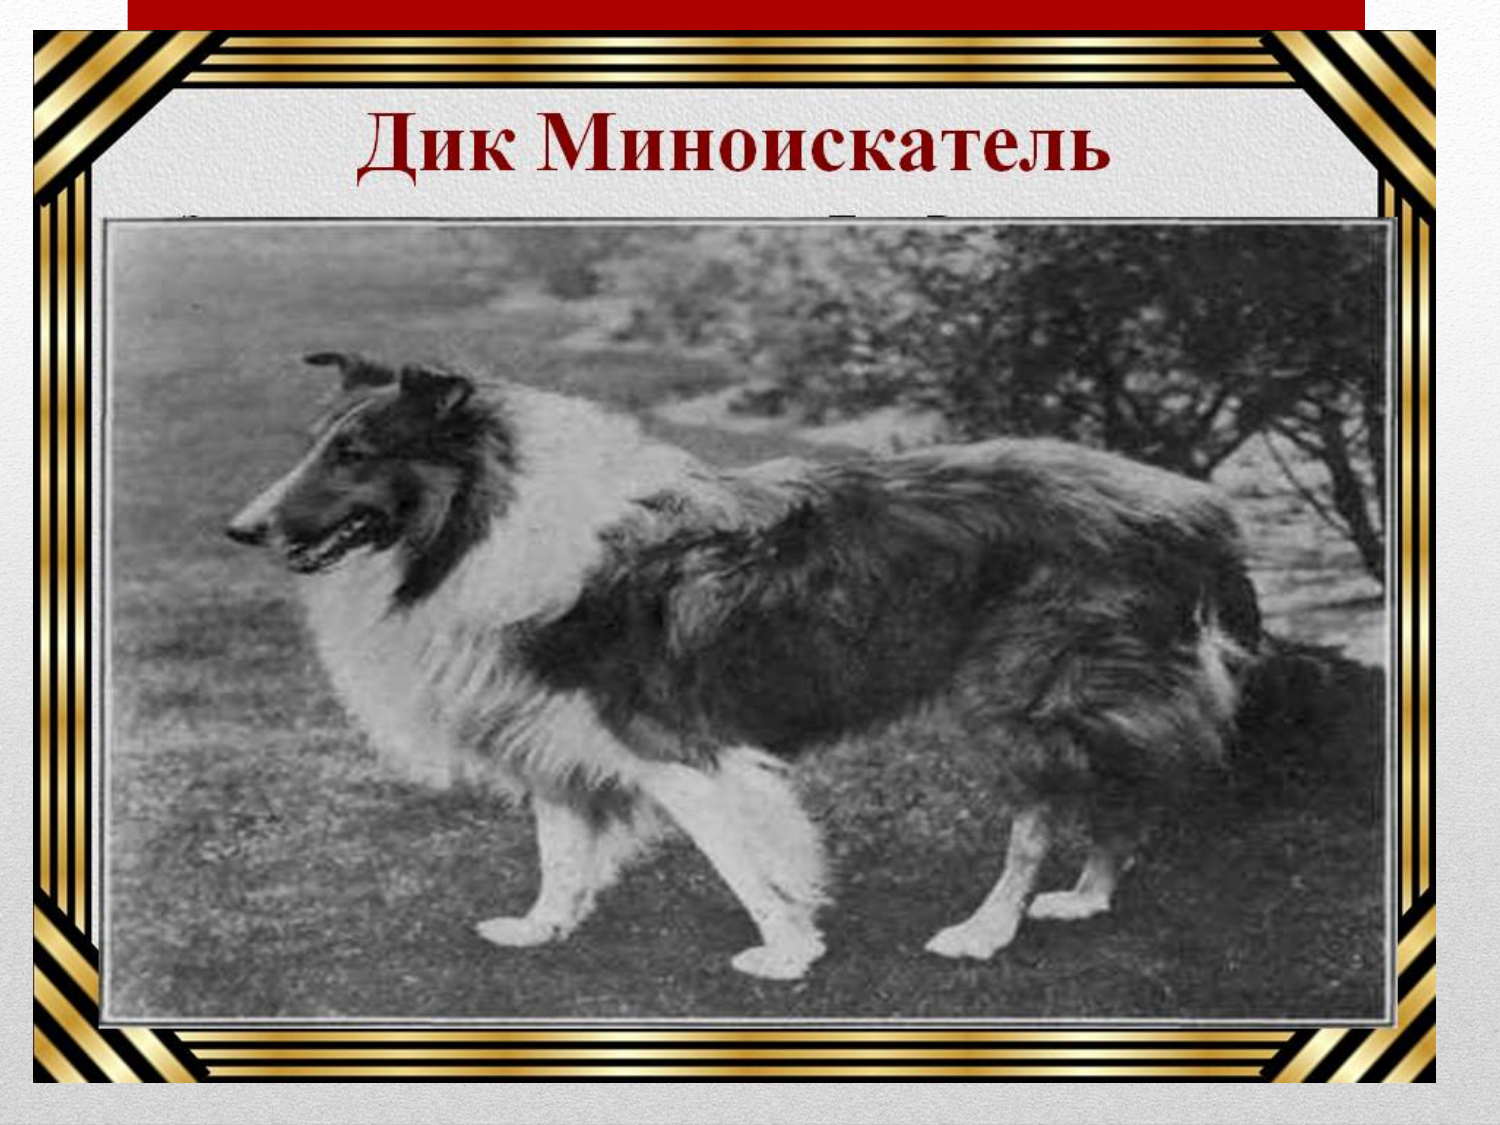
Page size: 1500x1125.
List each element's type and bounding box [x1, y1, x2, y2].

list [32, 30, 1436, 1083]
